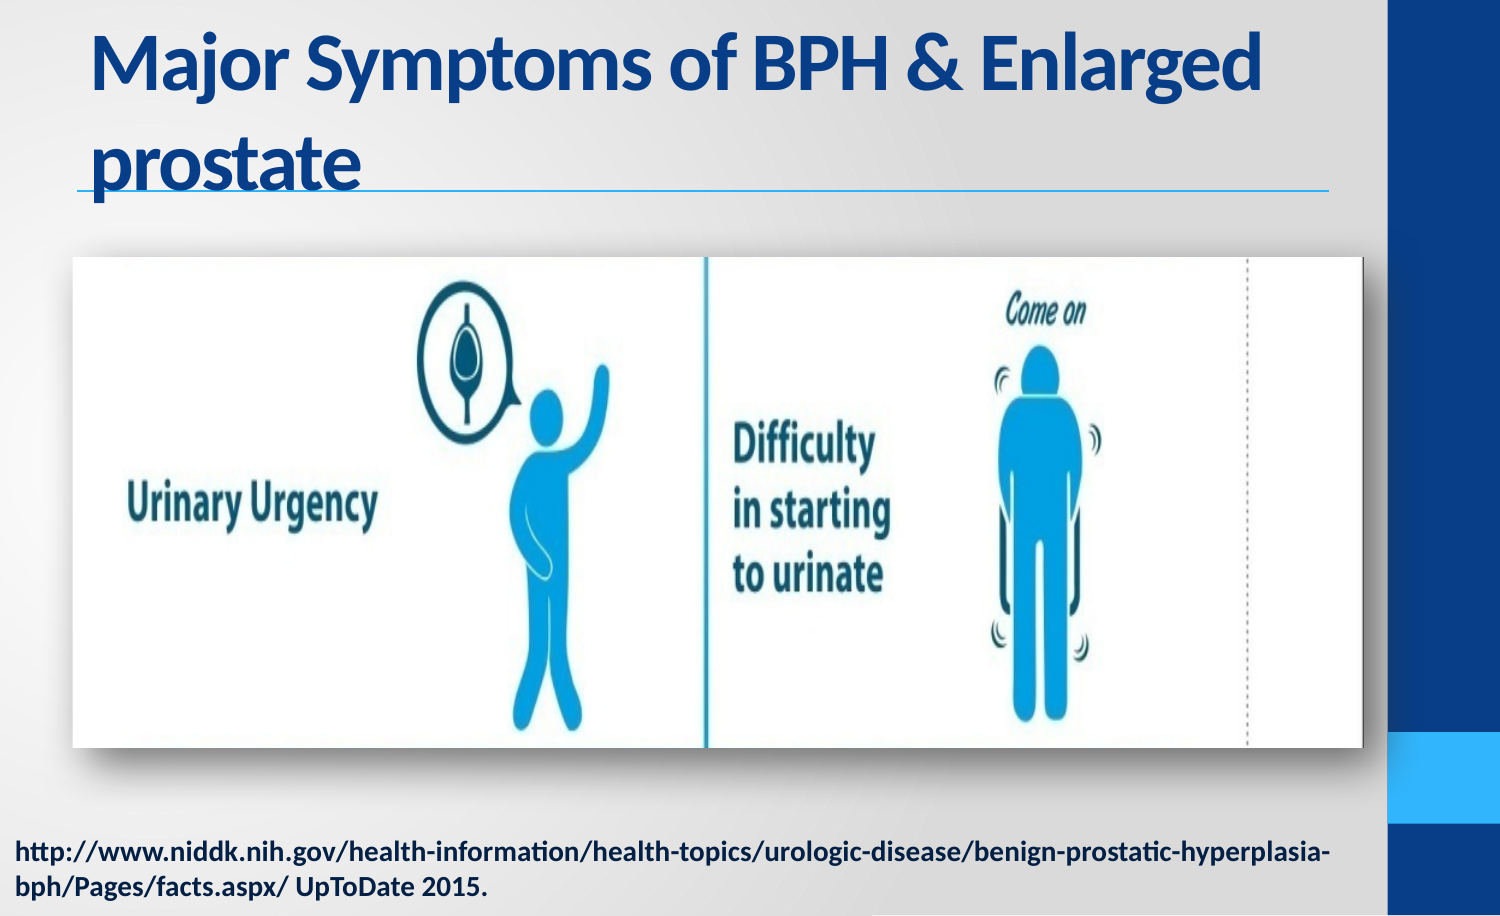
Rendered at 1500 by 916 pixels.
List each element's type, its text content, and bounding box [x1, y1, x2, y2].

text_box http://www.niddk.nih.gov/health-information/health-topics/urologic-disease/benign-prostatic-hyperplasia-bph/Pages/facts.aspx/ UpToDate 2015. [0, 818, 1390, 916]
text_box Major Symptoms of BPH & Enlarged prostate [75, 0, 1325, 190]
picture [71, 257, 1365, 748]
